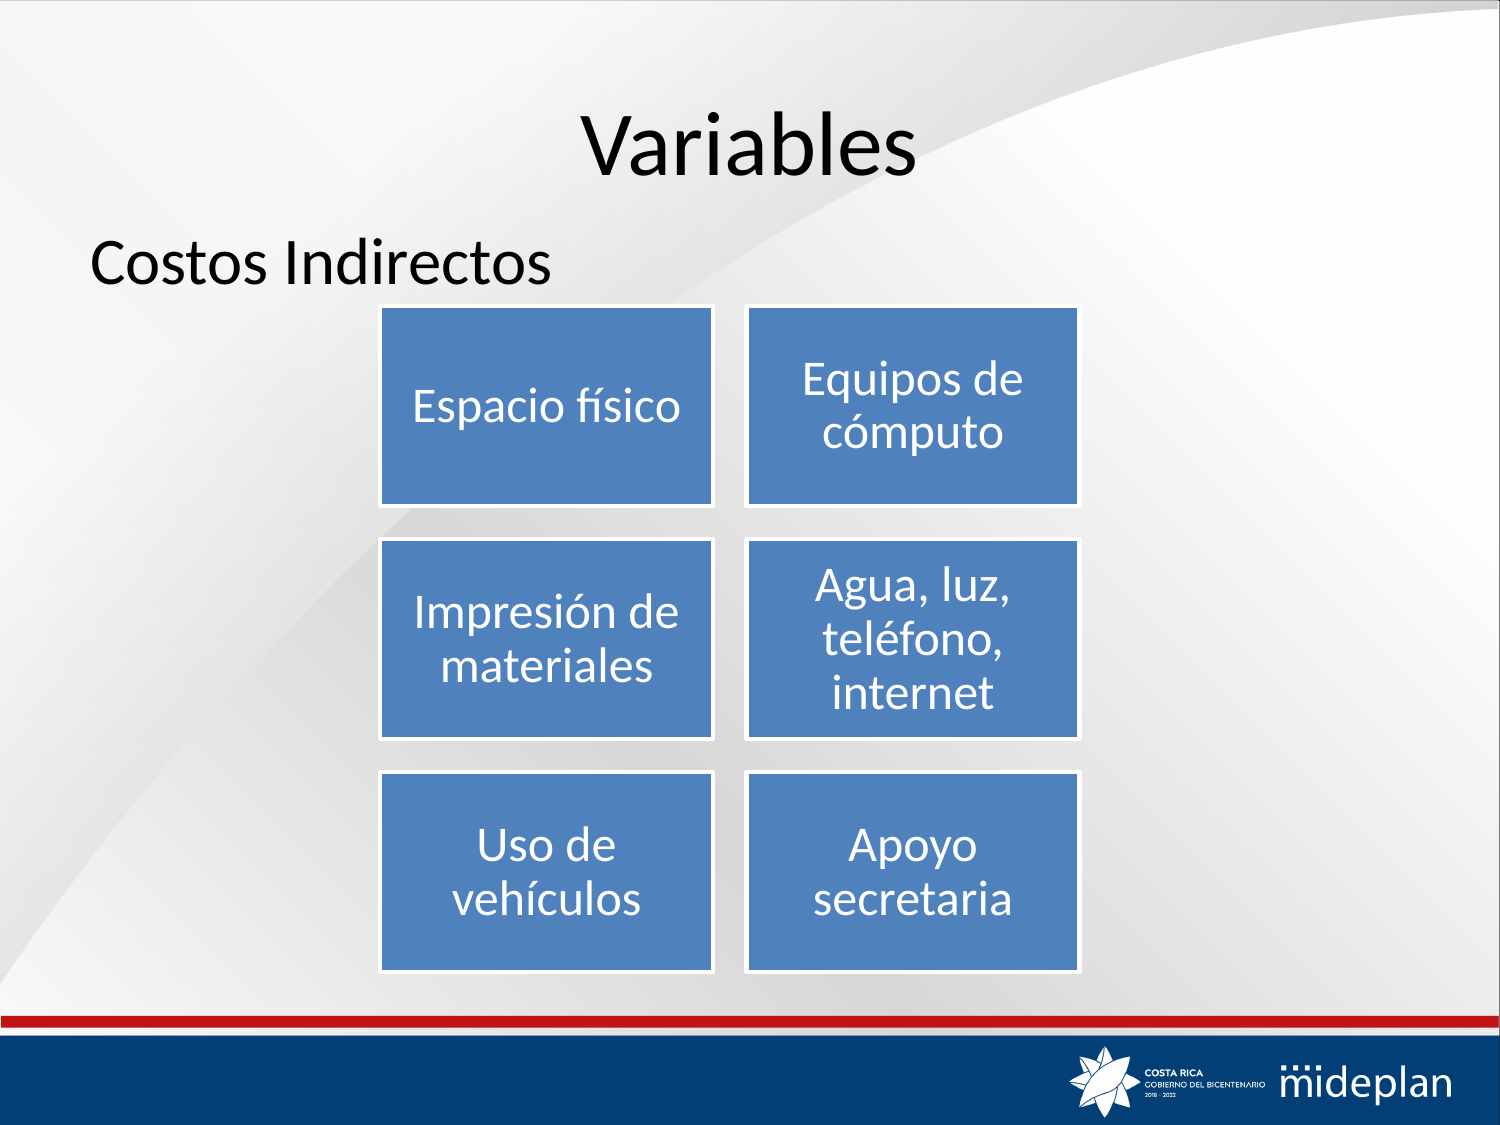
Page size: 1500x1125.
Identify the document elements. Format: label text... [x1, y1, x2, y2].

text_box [229, 305, 1230, 973]
list Costos Indirectos [75, 210, 1425, 953]
title Variables [75, 45, 1425, 210]
picture [0, 0, 1500, 1125]
